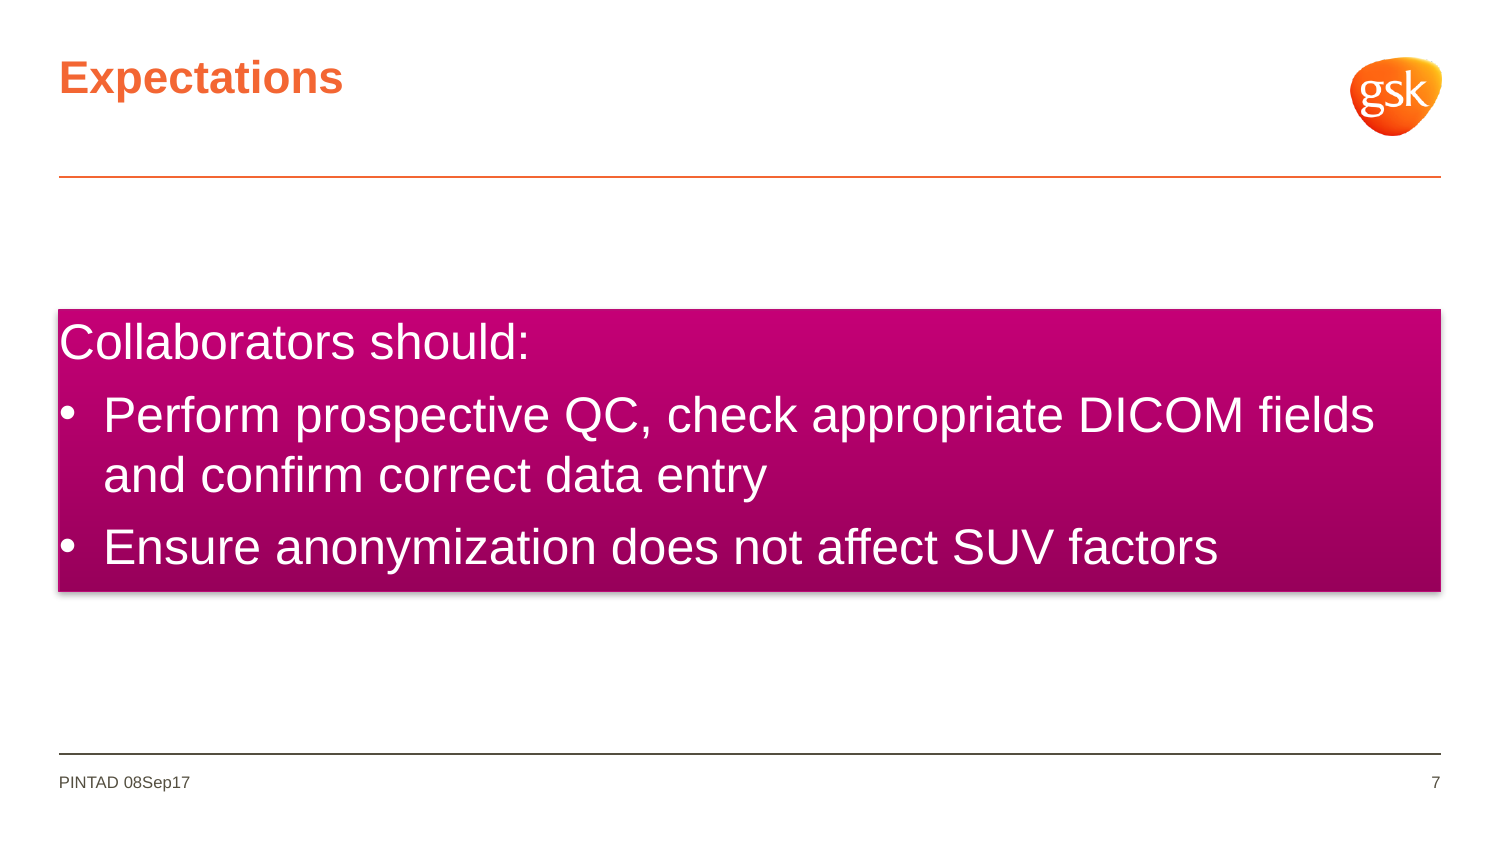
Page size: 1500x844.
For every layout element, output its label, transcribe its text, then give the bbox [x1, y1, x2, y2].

title Expectations [59, 47, 1302, 103]
picture [1350, 57, 1442, 136]
list Collaborators should: Perform prospective QC, check appropriate DICOM fields and confirm correct data entry Ensure anonymization does not affect SUV factors [58, 309, 1441, 592]
footer PINTAD 08Sep17 [58, 771, 480, 817]
slide_number 7 [1304, 771, 1441, 817]
